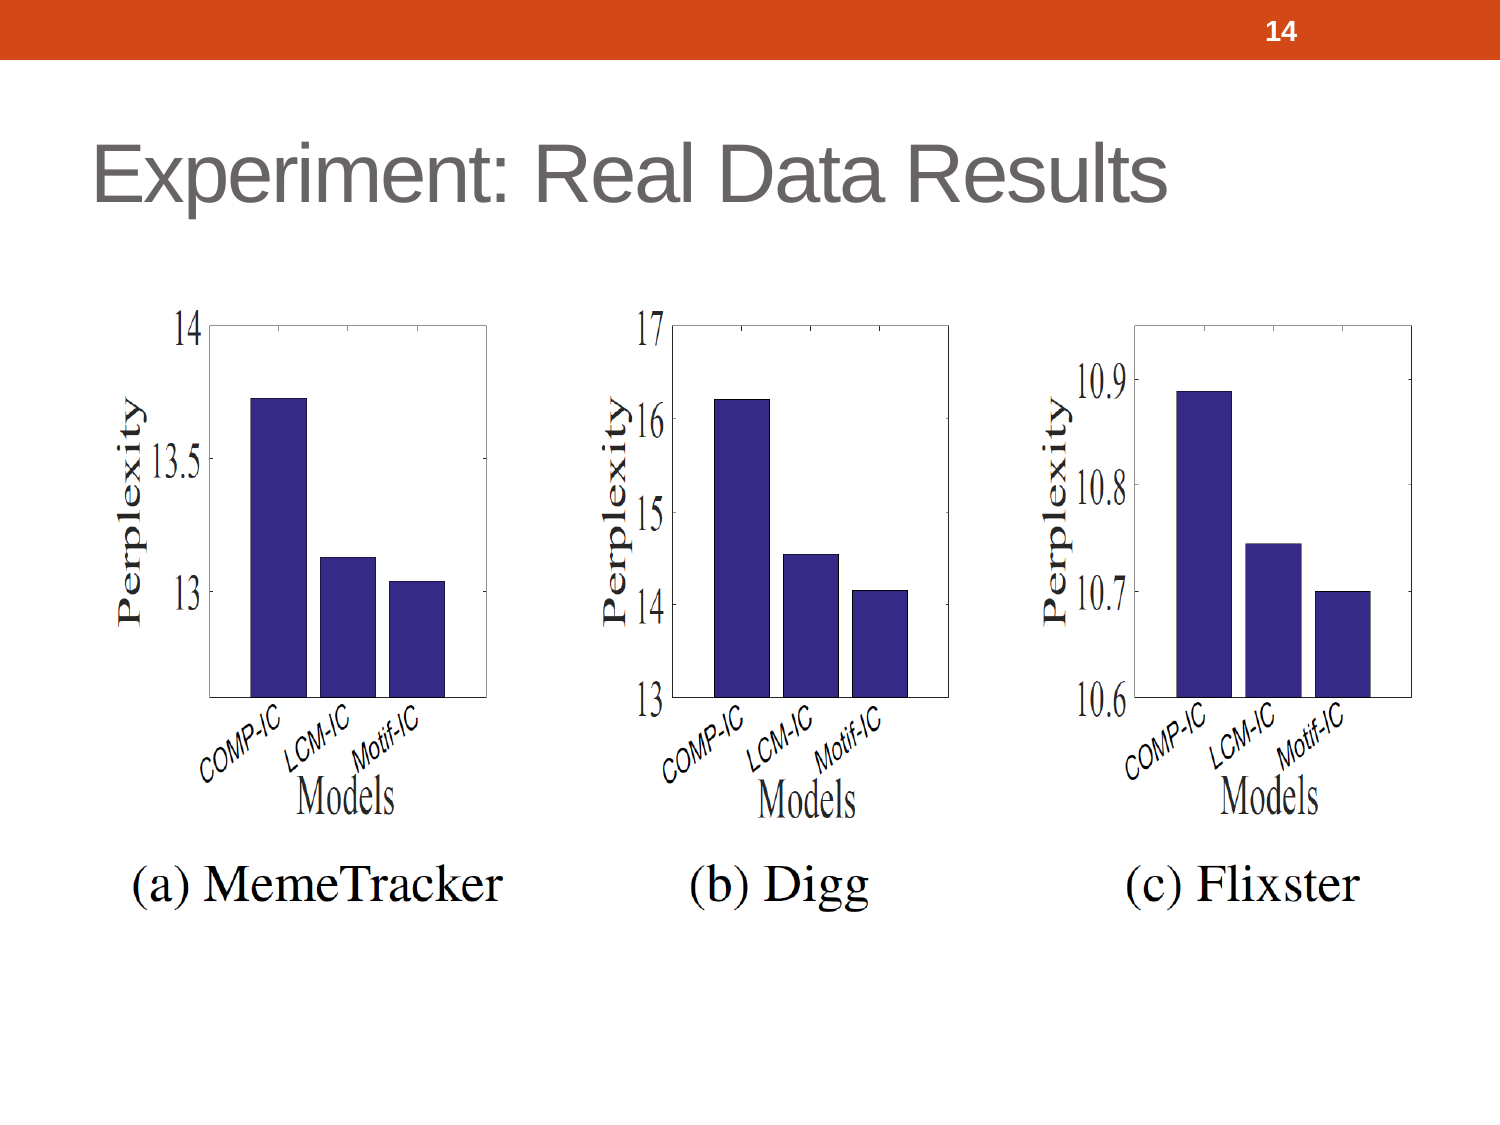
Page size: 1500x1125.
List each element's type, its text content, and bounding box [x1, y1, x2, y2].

slide_number 14 [1250, 3, 1425, 57]
title Experiment: Real Data Results [75, 87, 1425, 250]
picture [81, 287, 1427, 930]
